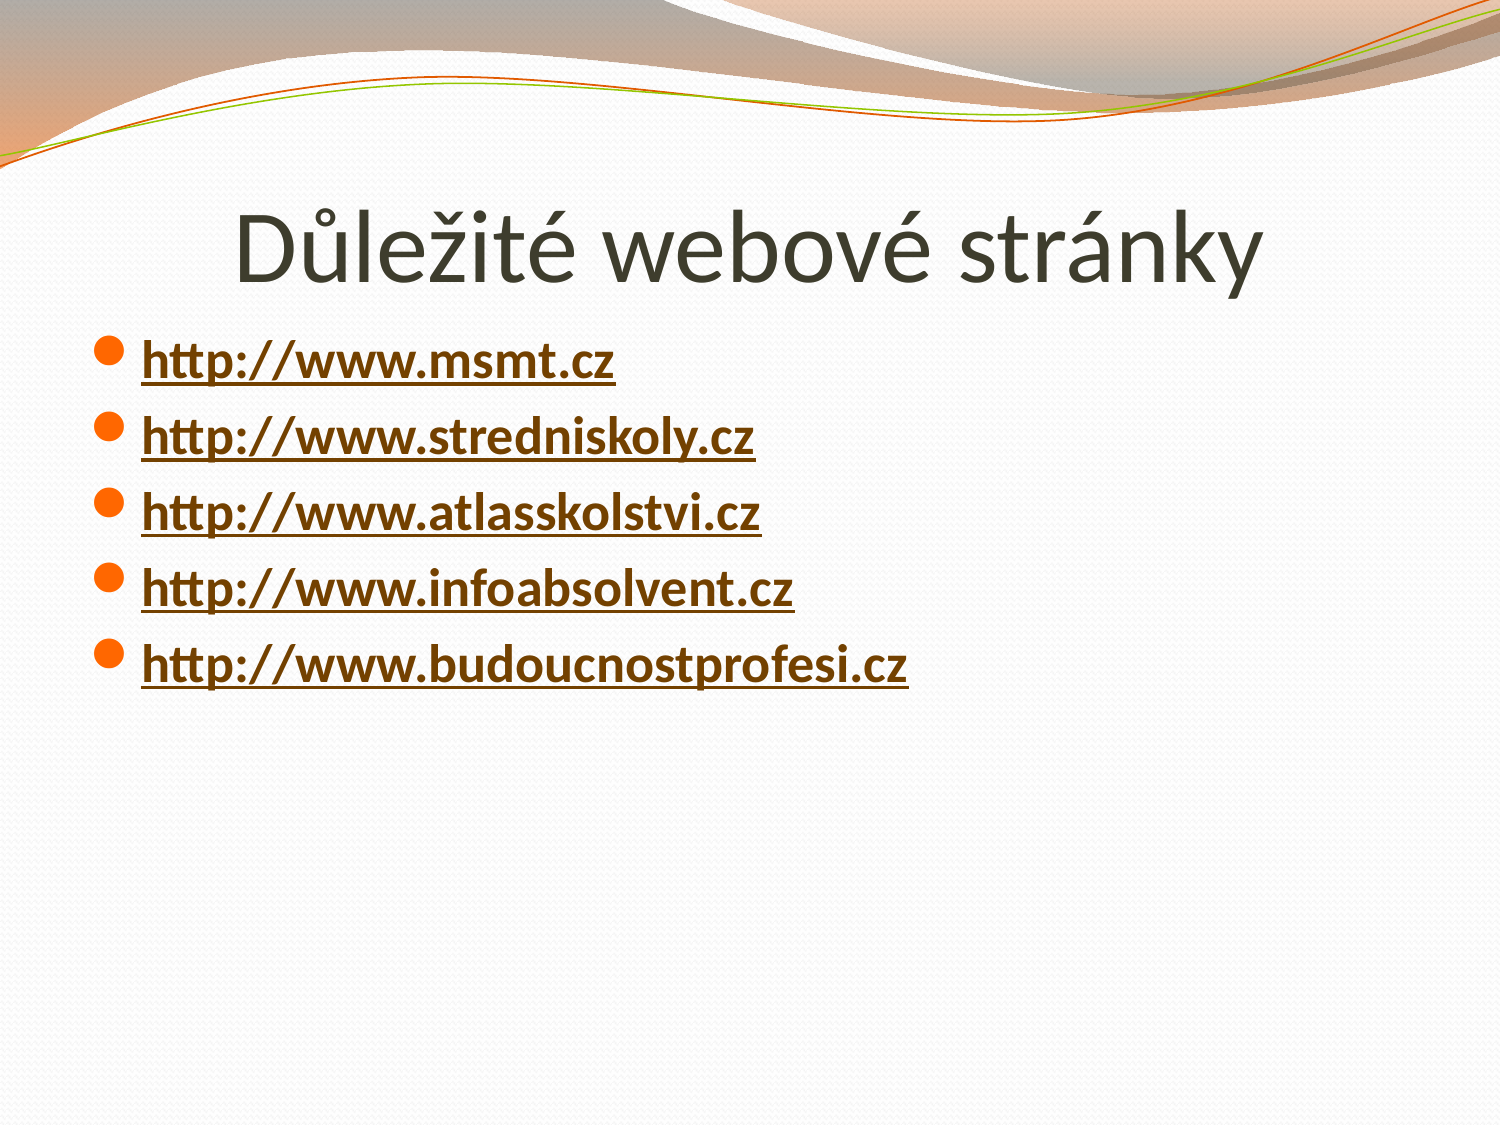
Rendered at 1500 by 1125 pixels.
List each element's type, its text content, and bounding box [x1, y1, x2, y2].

title Důležité webové stránky [75, 115, 1425, 303]
list http://www.msmt.cz http://www.stredniskoly.cz http://www.atlasskolstvi.cz http://www.infoabsolvent.cz http://www.budoucnostprofesi.cz [75, 317, 1425, 1038]
